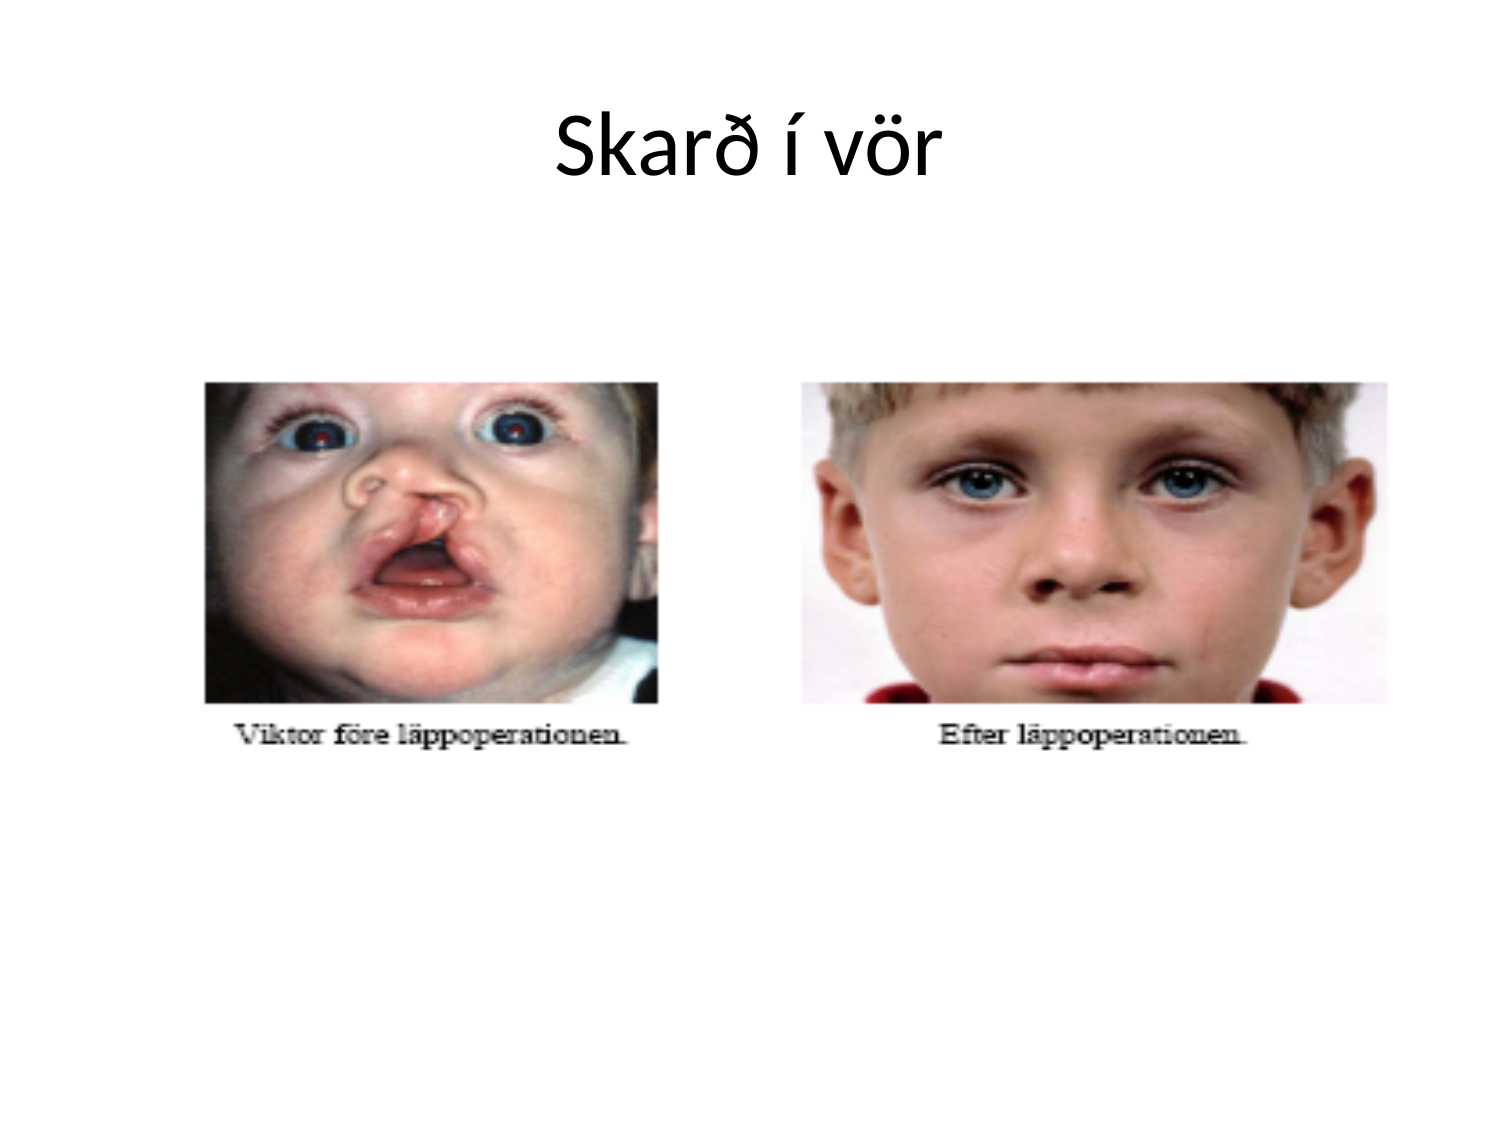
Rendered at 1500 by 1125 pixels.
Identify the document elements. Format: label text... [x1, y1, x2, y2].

title Skarð í vör [75, 45, 1425, 233]
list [40, 314, 1454, 823]
